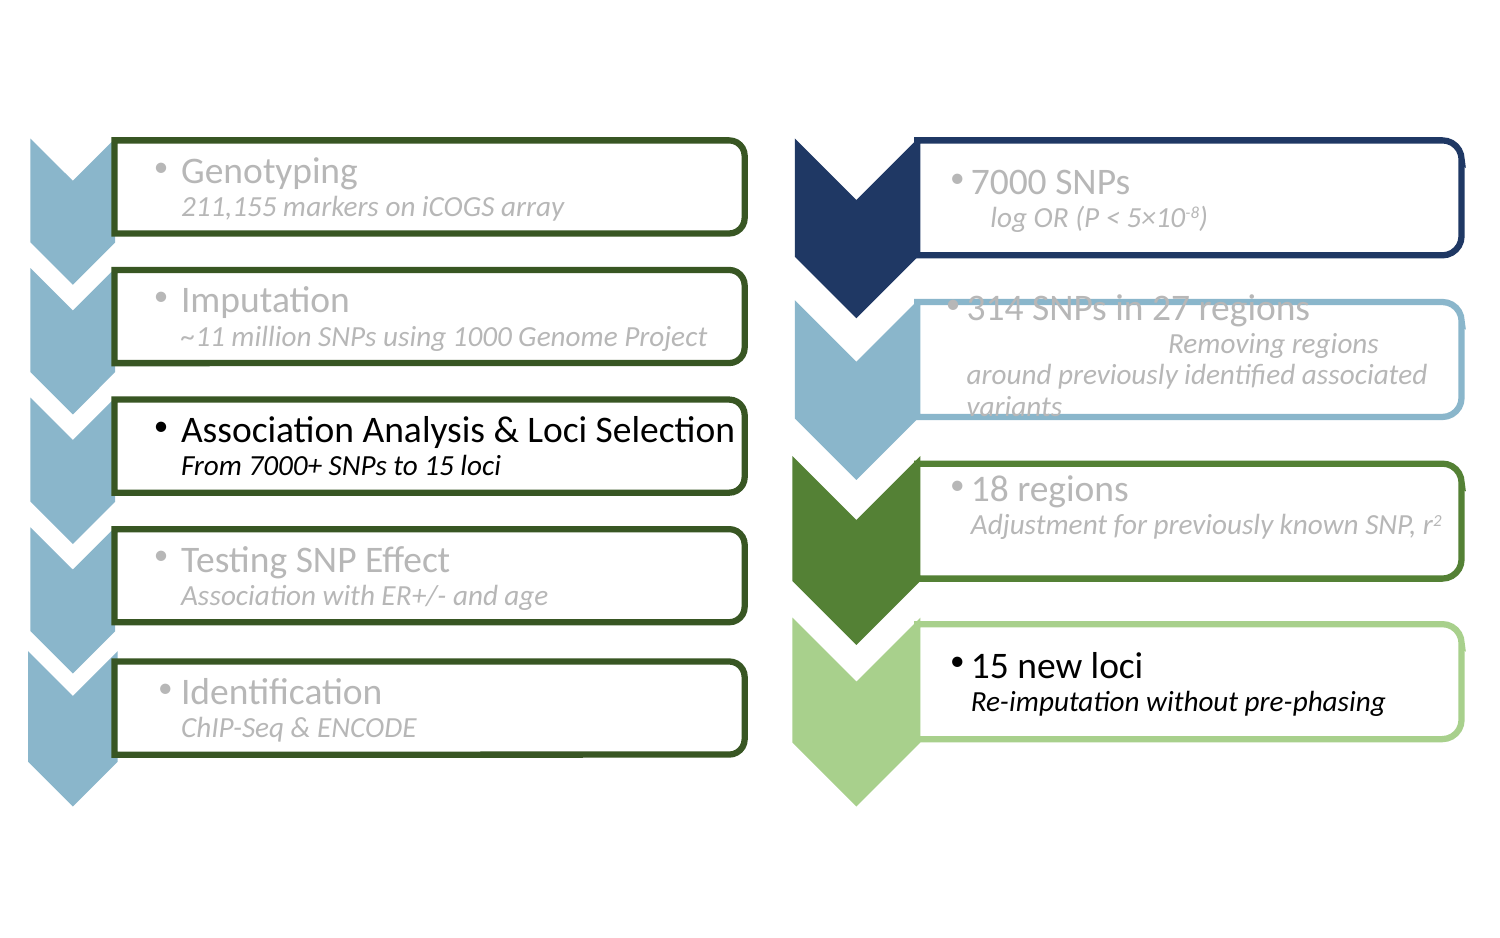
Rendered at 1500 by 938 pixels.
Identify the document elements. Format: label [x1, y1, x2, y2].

text_box [795, 140, 1462, 803]
text_box [30, 140, 745, 803]
